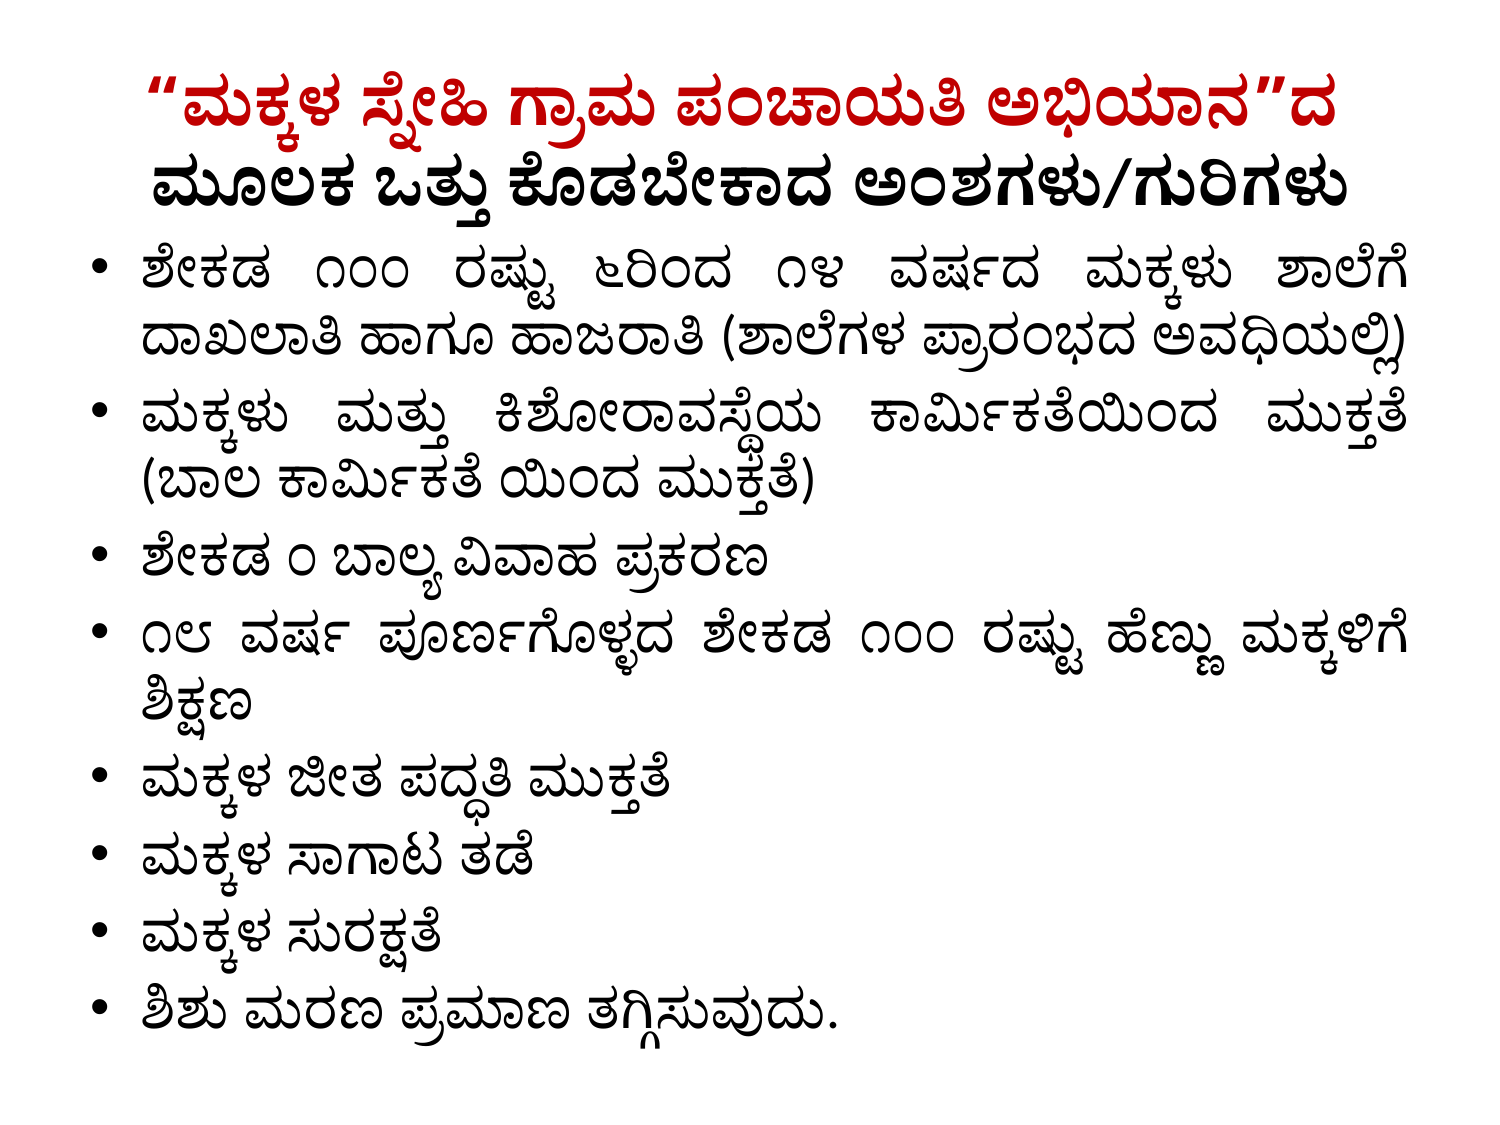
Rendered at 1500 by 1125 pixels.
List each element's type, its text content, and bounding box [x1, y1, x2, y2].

list ಶೇಕಡ ೧೦೦ ರಷ್ಟು ೬ರಿಂದ ೧೪ ವರ್ಷದ ಮಕ್ಕಳು ಶಾಲೆಗೆ ದಾಖಲಾತಿ ಹಾಗೂ ಹಾಜರಾತಿ (ಶಾಲೆಗಳ ಪ್ರಾರಂಭದ ಅವಧಿಯಲ್ಲಿ) ಮಕ್ಕಳು ಮತ್ತು ಕಿಶೋರಾವಸ್ಥೆಯ ಕಾರ್ಮಿಕತೆಯಿಂದ ಮುಕ್ತತೆ (ಬಾಲ ಕಾರ್ಮಿಕತೆ ಯಿಂದ ಮುಕ್ತತೆ) ಶೇಕಡ ೦ ಬಾಲ್ಯ ವಿವಾಹ ಪ್ರಕರಣ ೧೮ ವರ್ಷ ಪೂರ್ಣಗೊಳ್ಳದ ಶೇಕಡ ೧೦೦ ರಷ್ಟು ಹೆಣ್ಣು ಮಕ್ಕಳಿಗೆ ಶಿಕ್ಷಣ ಮಕ್ಕಳ ಜೀತ ಪದ್ಧತಿ ಮುಕ್ತತೆ ಮಕ್ಕಳ ಸಾಗಾಟ ತಡೆ ಮಕ್ಕಳ ಸುರಕ್ಷತೆ ಶಿಶು ಮರಣ ಪ್ರಮಾಣ ತಗ್ಗಿಸುವುದು. [75, 224, 1425, 1075]
title “ಮಕ್ಕಳ ಸ್ನೇಹಿ ಗ್ರಾಮ ಪಂಚಾಯತಿ ಅಭಿಯಾನ”ದ ಮೂಲಕ ಒತ್ತು ಕೊಡಬೇಕಾದ ಅಂಶಗಳು/ಗುರಿಗಳು [75, 45, 1425, 224]
